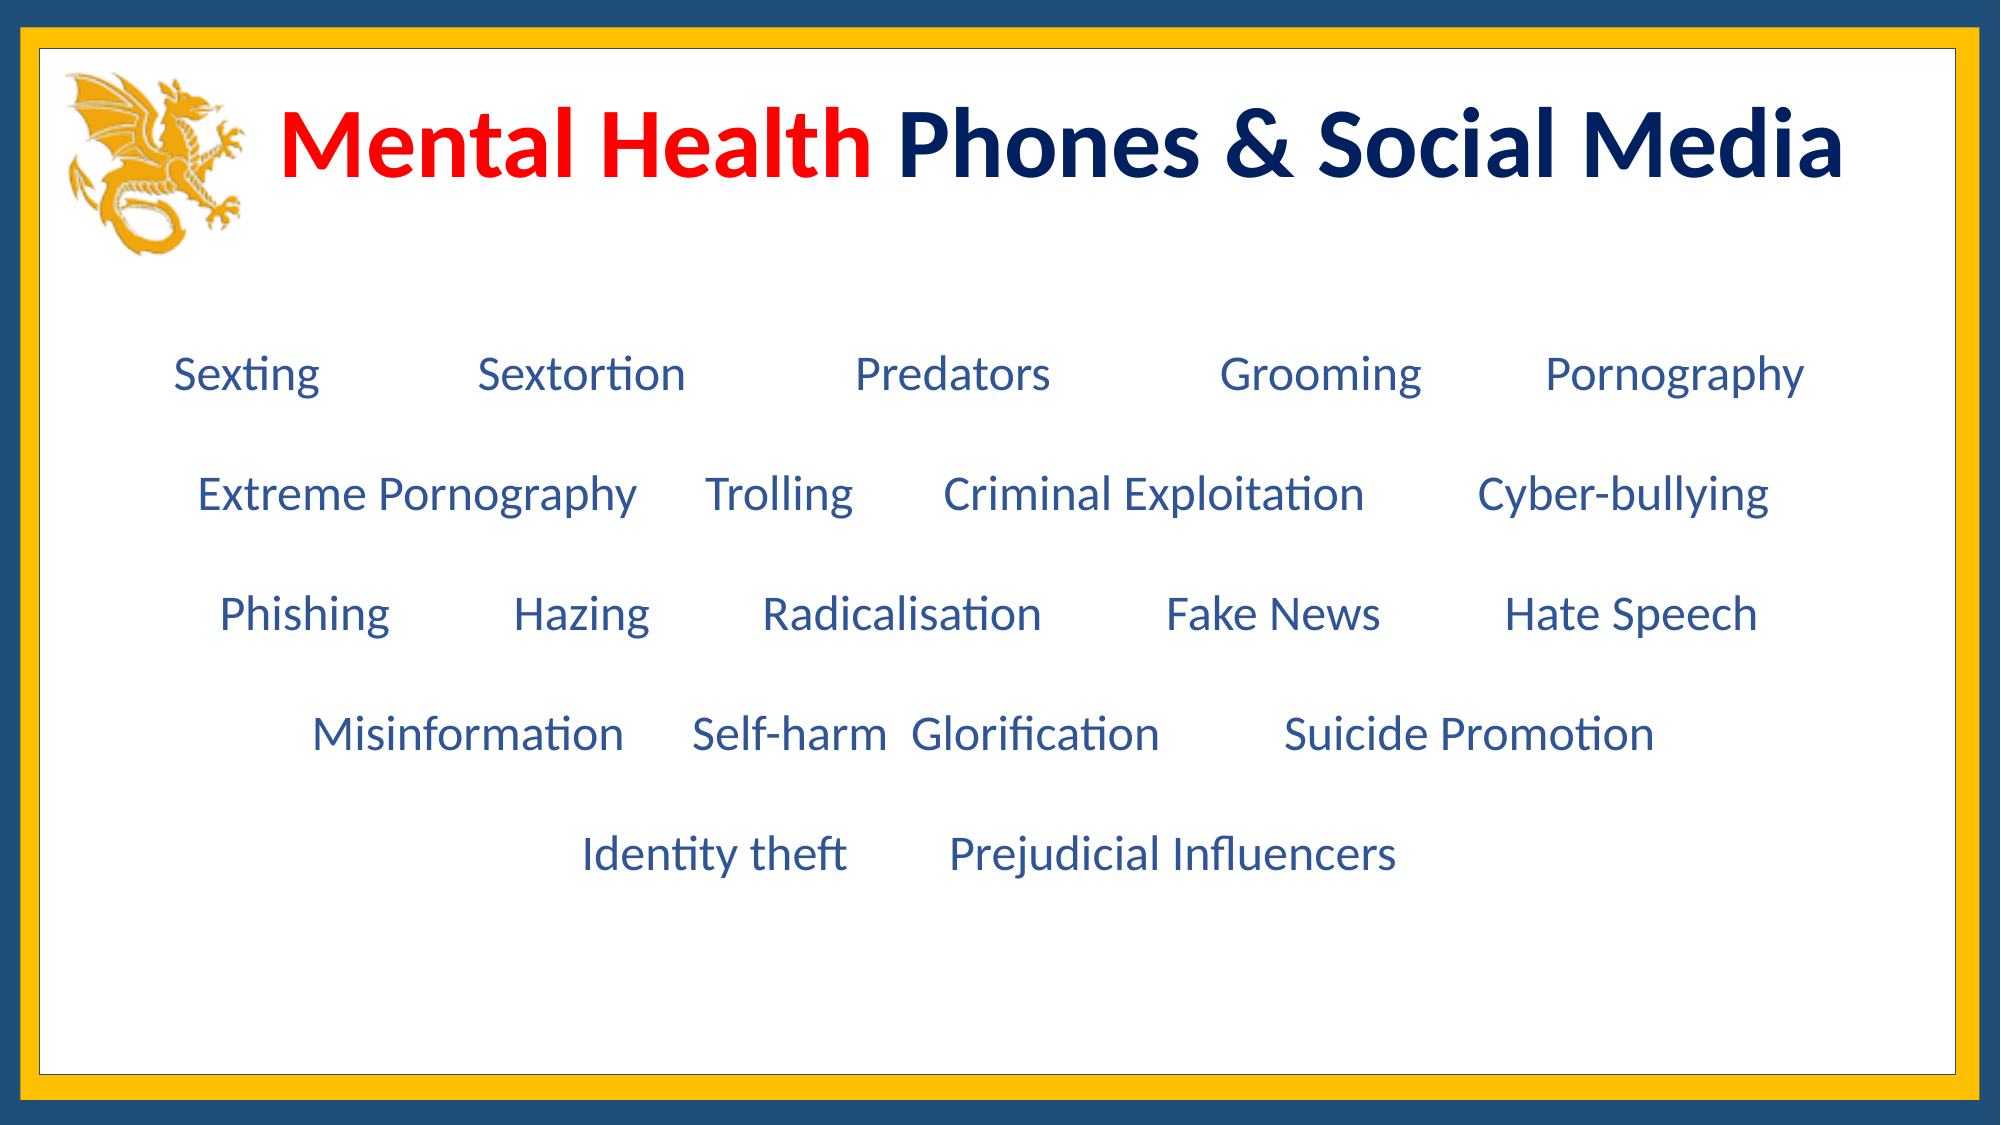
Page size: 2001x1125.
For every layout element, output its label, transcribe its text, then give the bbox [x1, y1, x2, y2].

text_box [0, 0, 2000, 1125]
picture [51, 30, 252, 289]
text_box [39, 48, 1956, 1075]
text_box [20, 27, 1980, 1100]
text_box Sexting Sextortion Predators Grooming Pornography Extreme Pornography Trolling Criminal Exploitation Cyber-bullying Phishing Hazing Radicalisation Fake News Hate Speech Misinformation Self-harm Glorification Suicide Promotion Identity theft Prejudicial Influencers [150, 332, 1840, 888]
text_box Mental Health Phones & Social Media [252, 70, 1934, 266]
